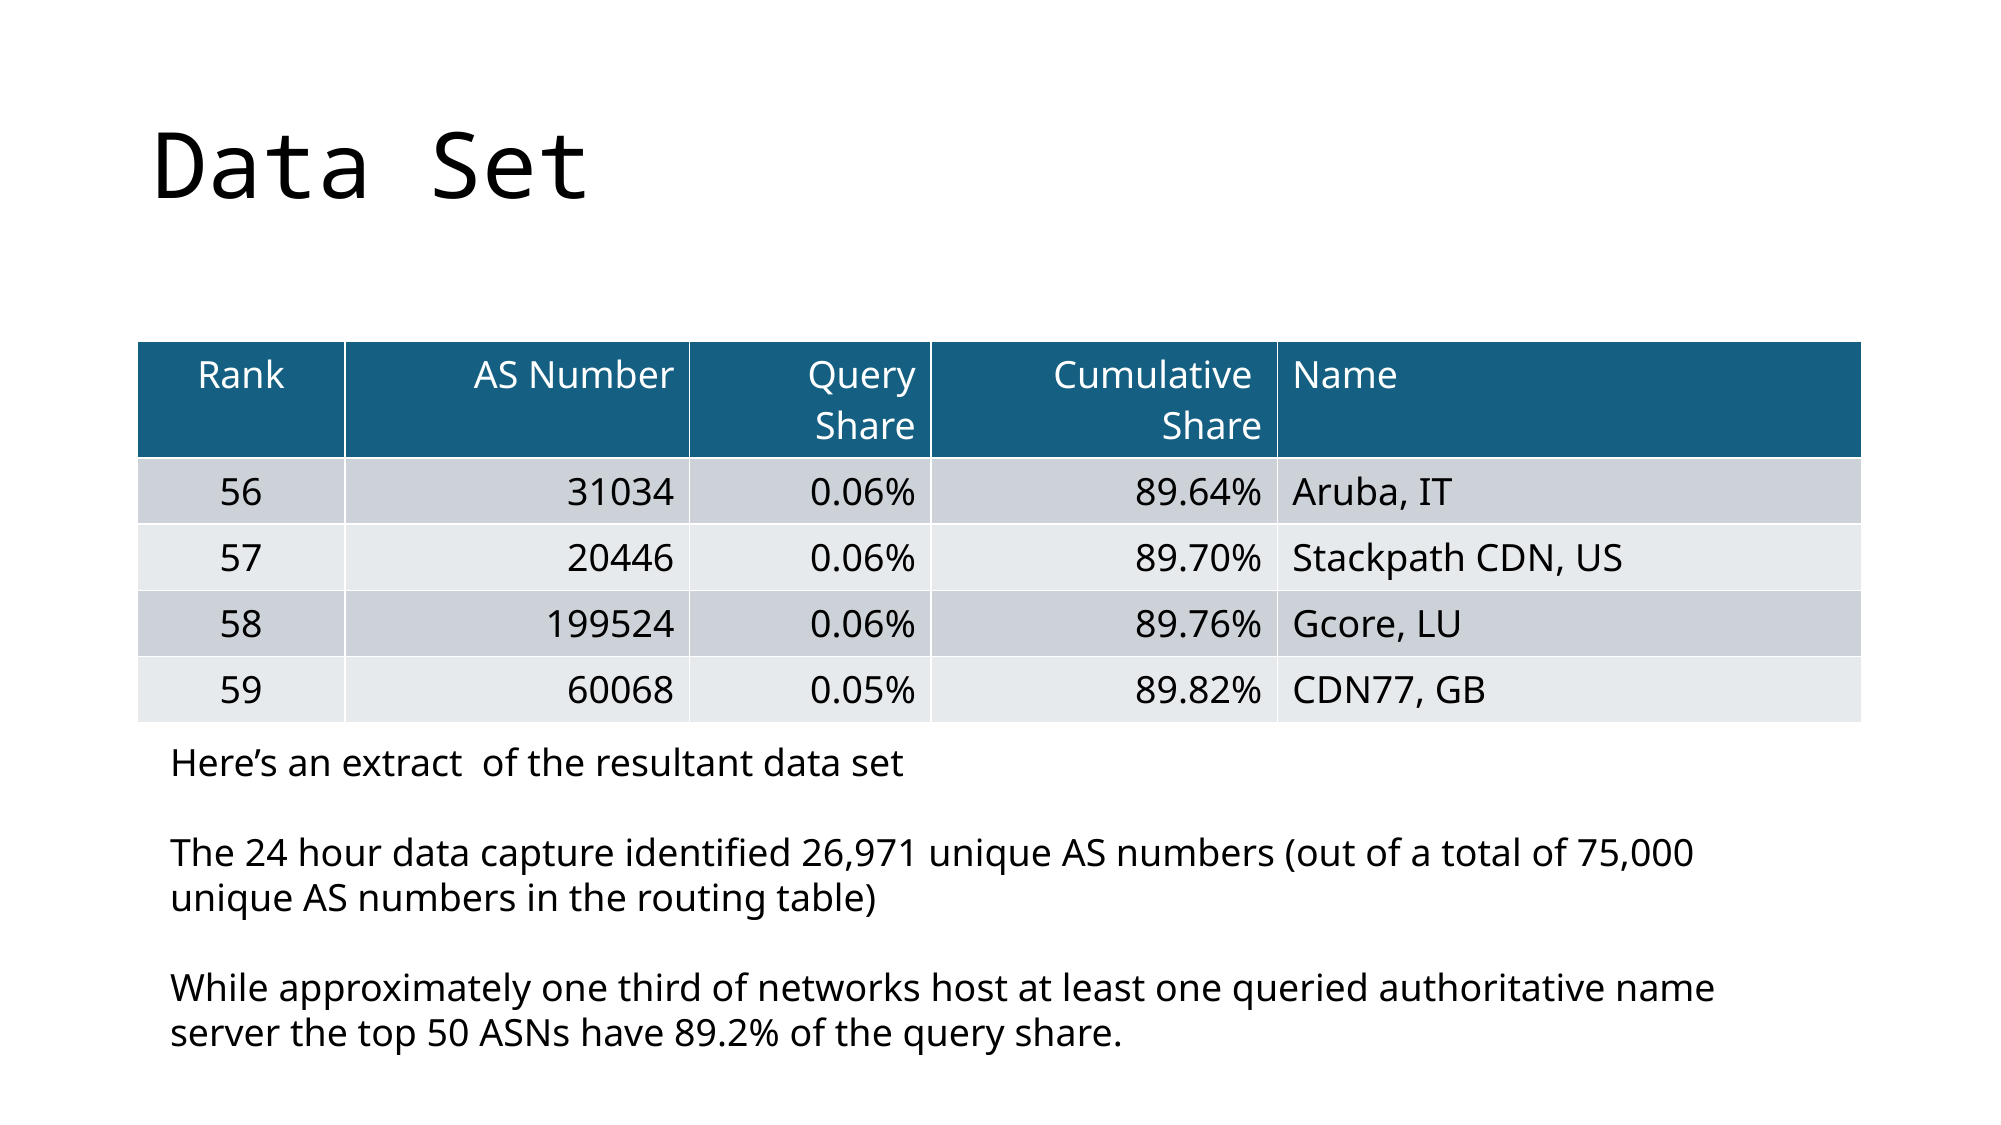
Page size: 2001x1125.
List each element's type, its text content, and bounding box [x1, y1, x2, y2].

table_header Query Share [690, 342, 930, 457]
table_cell 58 [138, 591, 344, 656]
table_cell 60068 [346, 657, 689, 722]
table_header AS Number [346, 342, 689, 457]
table_cell Aruba, IT [1278, 459, 1861, 523]
table_cell 0.06% [690, 459, 930, 523]
table_cell 20446 [346, 525, 689, 590]
table_cell 89.76% [932, 591, 1277, 656]
table_cell 56 [138, 459, 344, 523]
table_cell 0.06% [690, 525, 930, 590]
table_cell Gcore, LU [1278, 591, 1861, 656]
table_cell 199524 [346, 591, 689, 656]
table_cell 0.06% [690, 591, 930, 656]
table_header Cumulative Share [932, 342, 1277, 457]
table_header Name [1278, 342, 1861, 457]
table_cell 89.82% [932, 657, 1277, 722]
table_cell 89.70% [932, 525, 1277, 590]
table_header Rank [138, 342, 344, 457]
title Data Set [137, 59, 1863, 278]
table_cell 57 [138, 525, 344, 590]
table_cell CDN77, GB [1278, 657, 1861, 722]
table_cell 31034 [346, 459, 689, 523]
table_cell 0.05% [690, 657, 930, 722]
text_box Here’s an extract of the resultant data set The 24 hour data capture identified 26,971 unique AS numbers (out of a total of 75,000 unique AS numbers in the routing table) While approximately one third of networks host at least one queried authoritative name server the top 50 ASNs have 89.2% of the query share. [155, 731, 1816, 1062]
table_cell 59 [138, 657, 344, 722]
table_cell 89.64% [932, 459, 1277, 523]
table_cell Stackpath CDN, US [1278, 525, 1861, 590]
